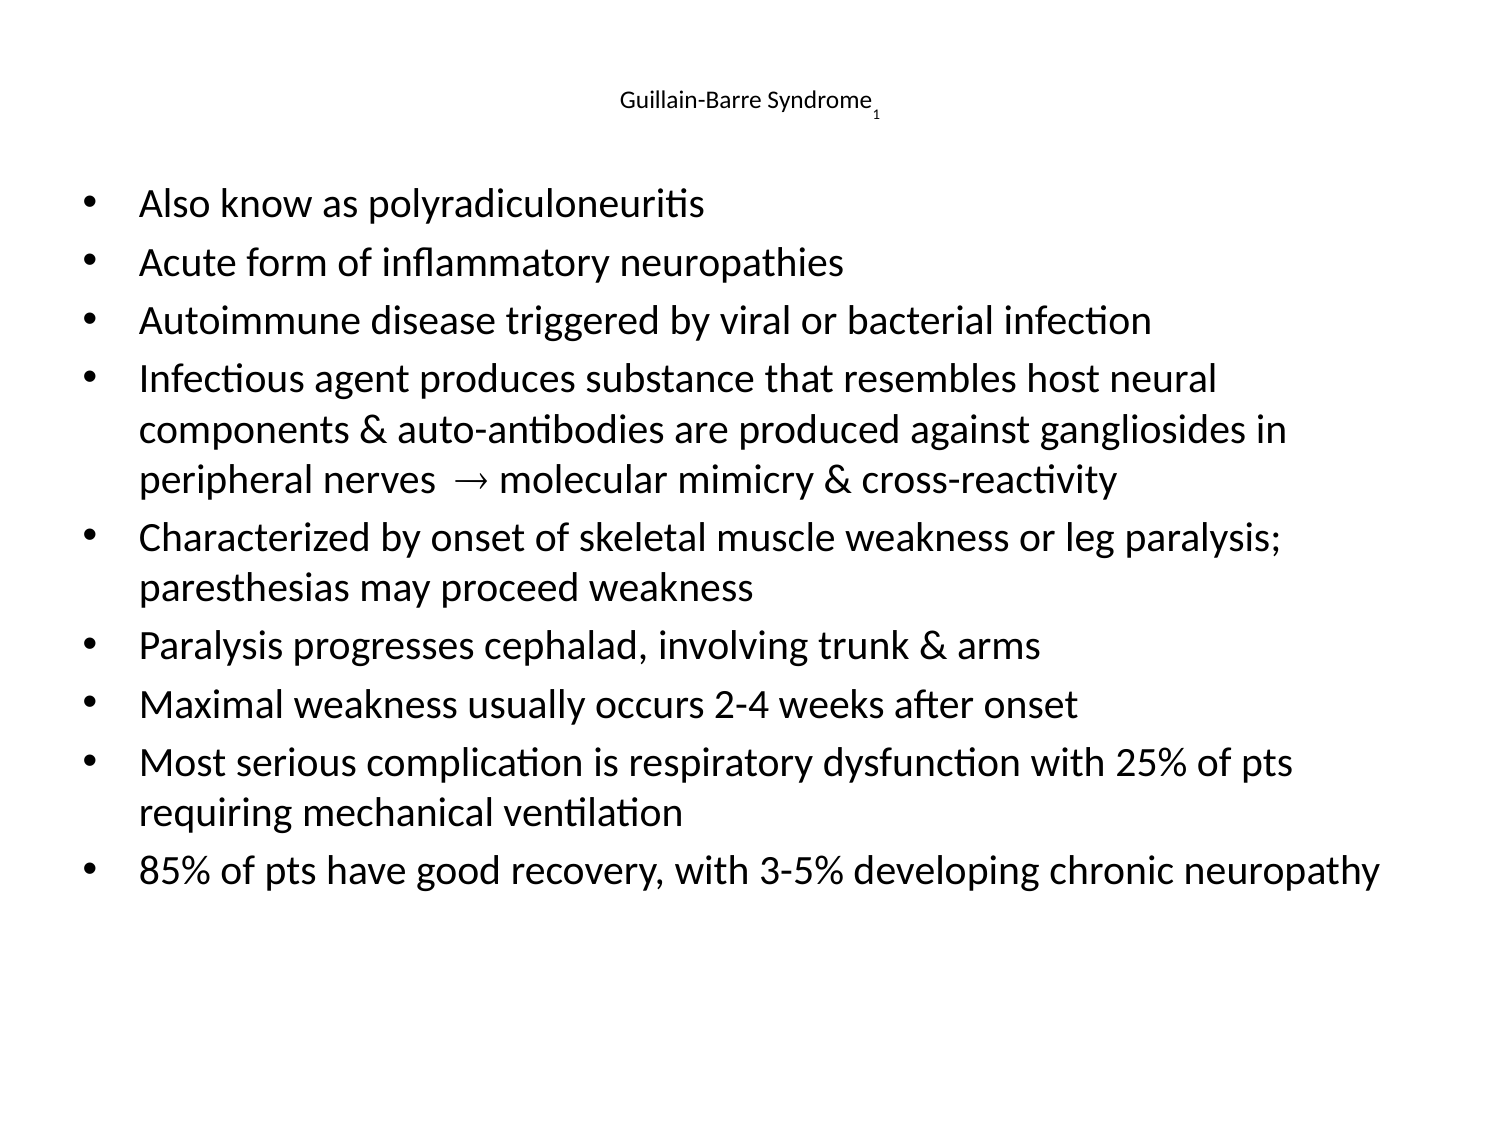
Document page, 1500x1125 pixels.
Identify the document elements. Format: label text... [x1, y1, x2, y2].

list Also know as polyradiculoneuritis Acute form of inflammatory neuropathies Autoimmune disease triggered by viral or bacterial infection Infectious agent produces substance that resembles host neural components & auto-antibodies are produced against gangliosides in peripheral nerves ® molecular mimicry & cross-reactivity Characterized by onset of skeletal muscle weakness or leg paralysis; paresthesias may proceed weakness Paralysis progresses cephalad, involving trunk & arms Maximal weakness usually occurs 2-4 weeks after onset Most serious complication is respiratory dysfunction with 25% of pts requiring mechanical ventilation 85% of pts have good recovery, with 3-5% developing chronic neuropathy [74, 168, 1426, 1006]
title Guillain-Barre Syndrome1 [74, 44, 1426, 168]
